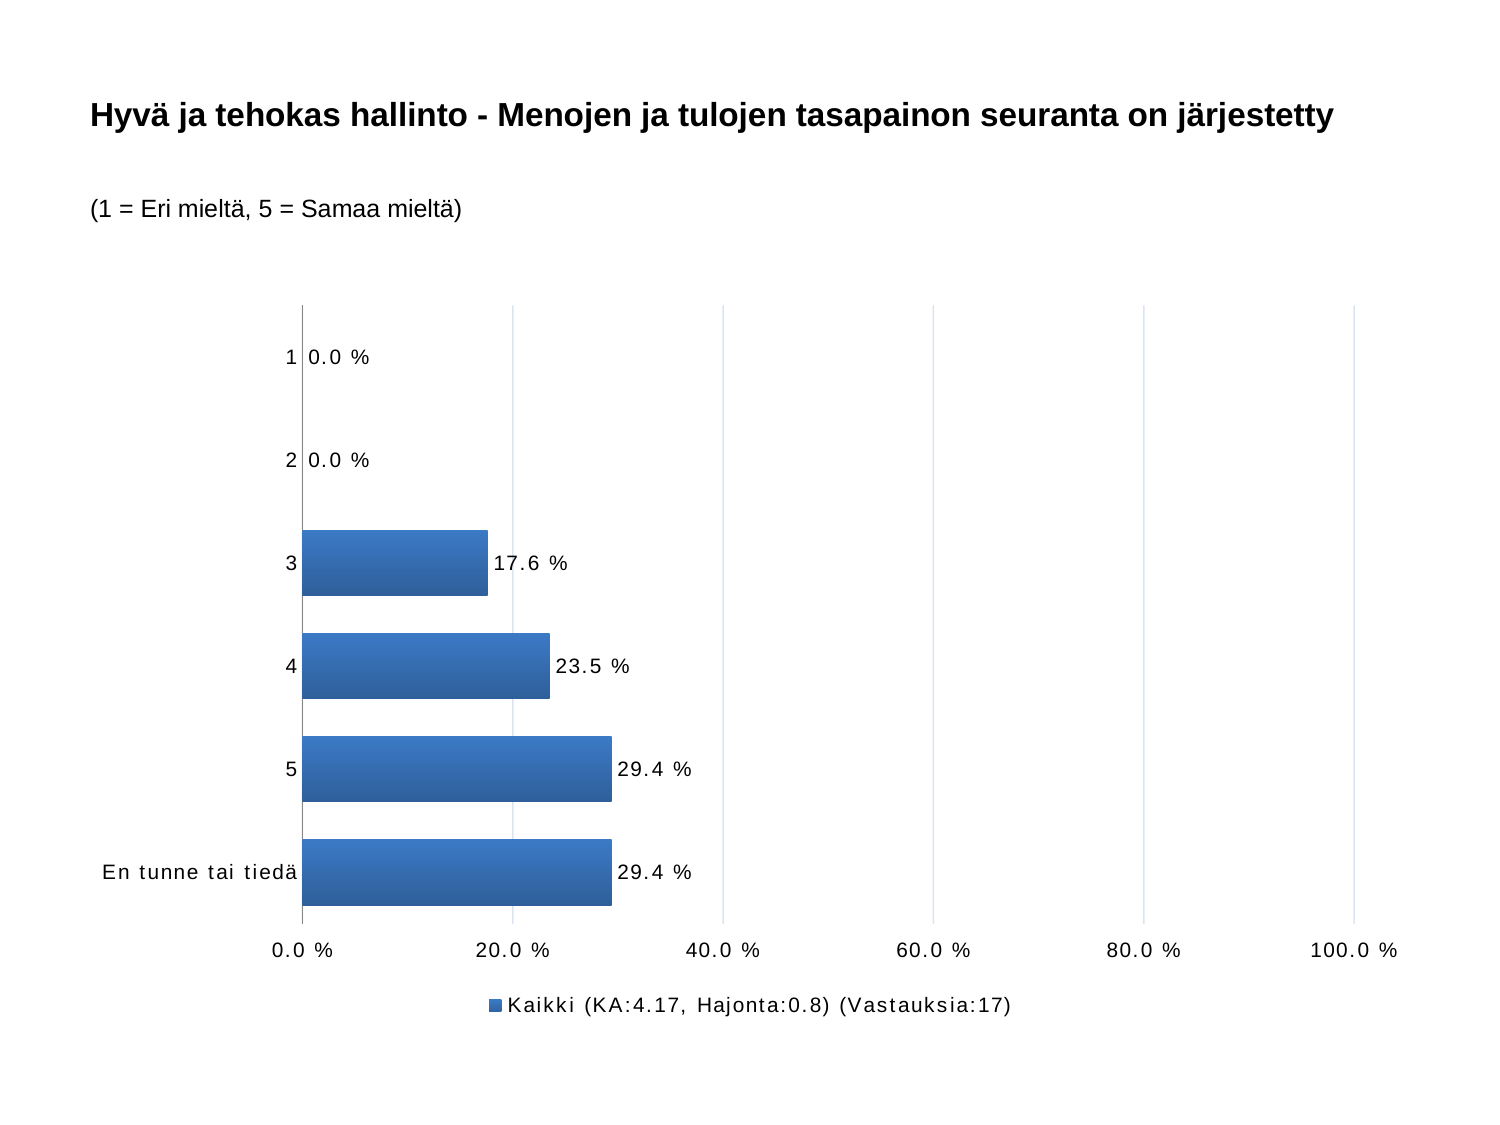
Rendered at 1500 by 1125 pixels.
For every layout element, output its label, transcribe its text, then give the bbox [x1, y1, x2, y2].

list (1 = Eri mieltä, 5 = Samaa mieltä) [75, 184, 1425, 274]
title Hyvä ja tehokas hallinto - Menojen ja tulojen tasapainon seuranta on järjestetty [75, 54, 1425, 173]
chart [74, 290, 1426, 1024]
